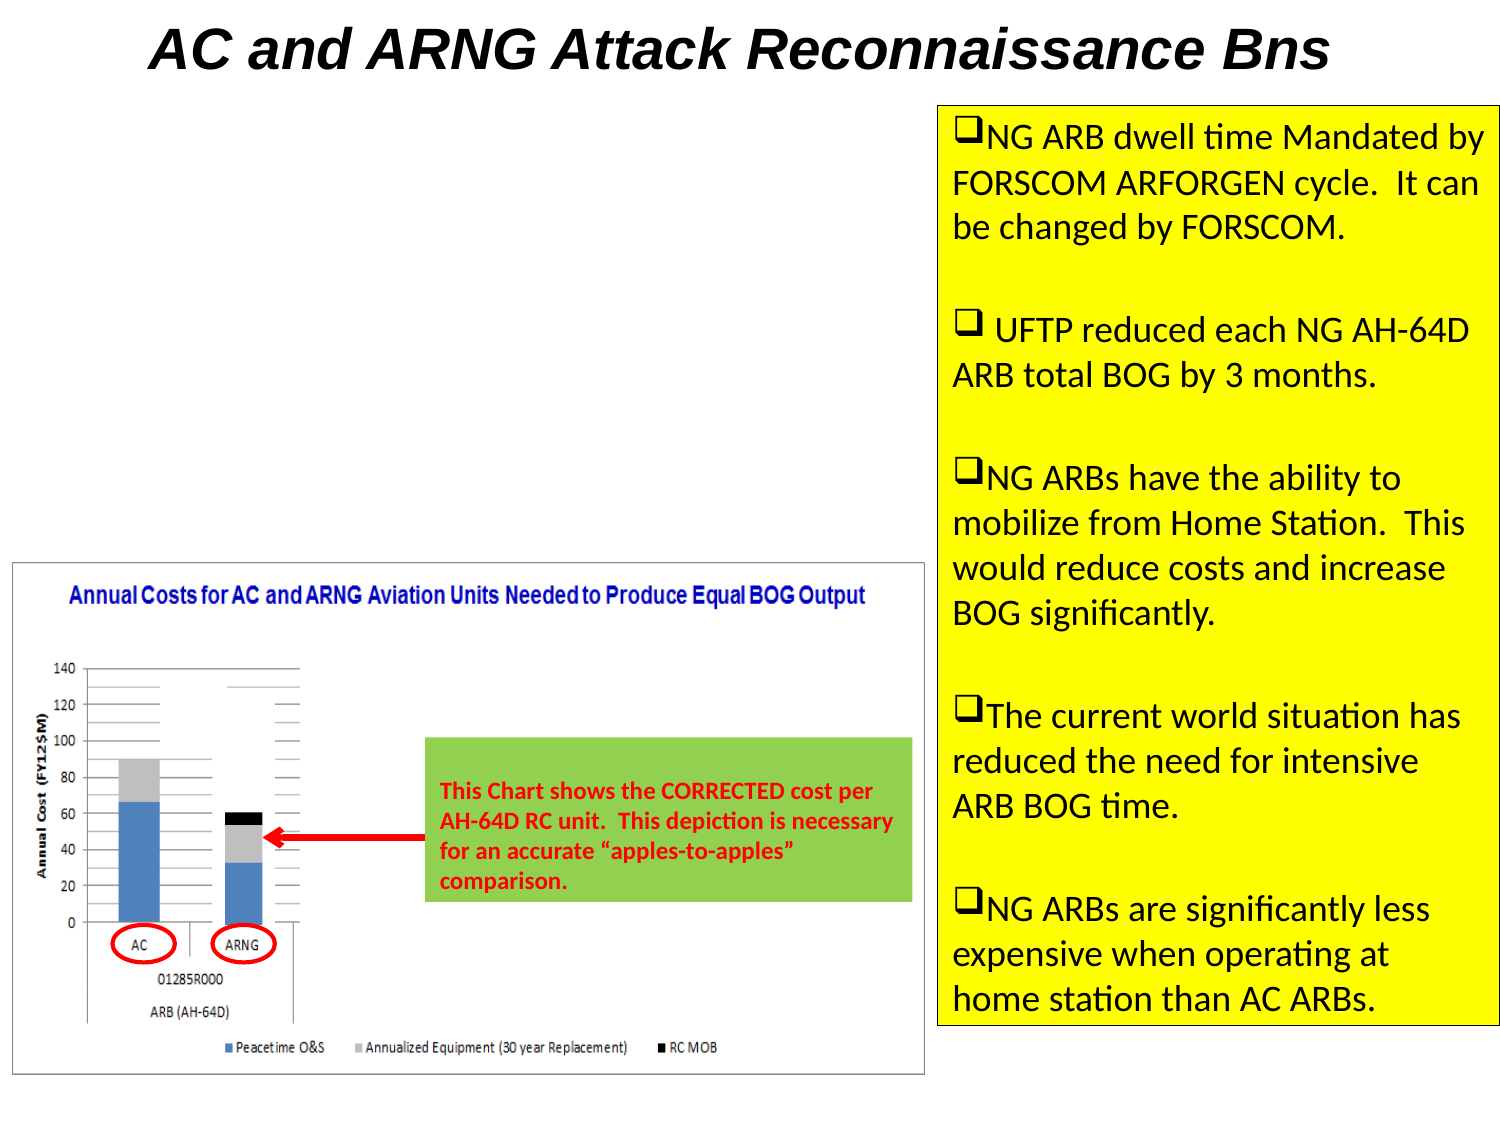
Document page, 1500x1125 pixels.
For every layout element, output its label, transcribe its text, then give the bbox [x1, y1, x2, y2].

picture [12, 562, 926, 1076]
text_box NG ARB dwell time Mandated by FORSCOM ARFORGEN cycle. It can be changed by FORSCOM. UFTP reduced each NG AH-64D ARB total BOG by 3 months. NG ARBs have the ability to mobilize from Home Station. This would reduce costs and increase BOG significantly. The current world situation has reduced the need for intensive ARB BOG time. NG ARBs are significantly less expensive when operating at home station than AC ARBs. [937, 105, 1500, 1026]
text_box AC and ARNG Attack Reconnaissance Bns [123, 3, 1375, 159]
